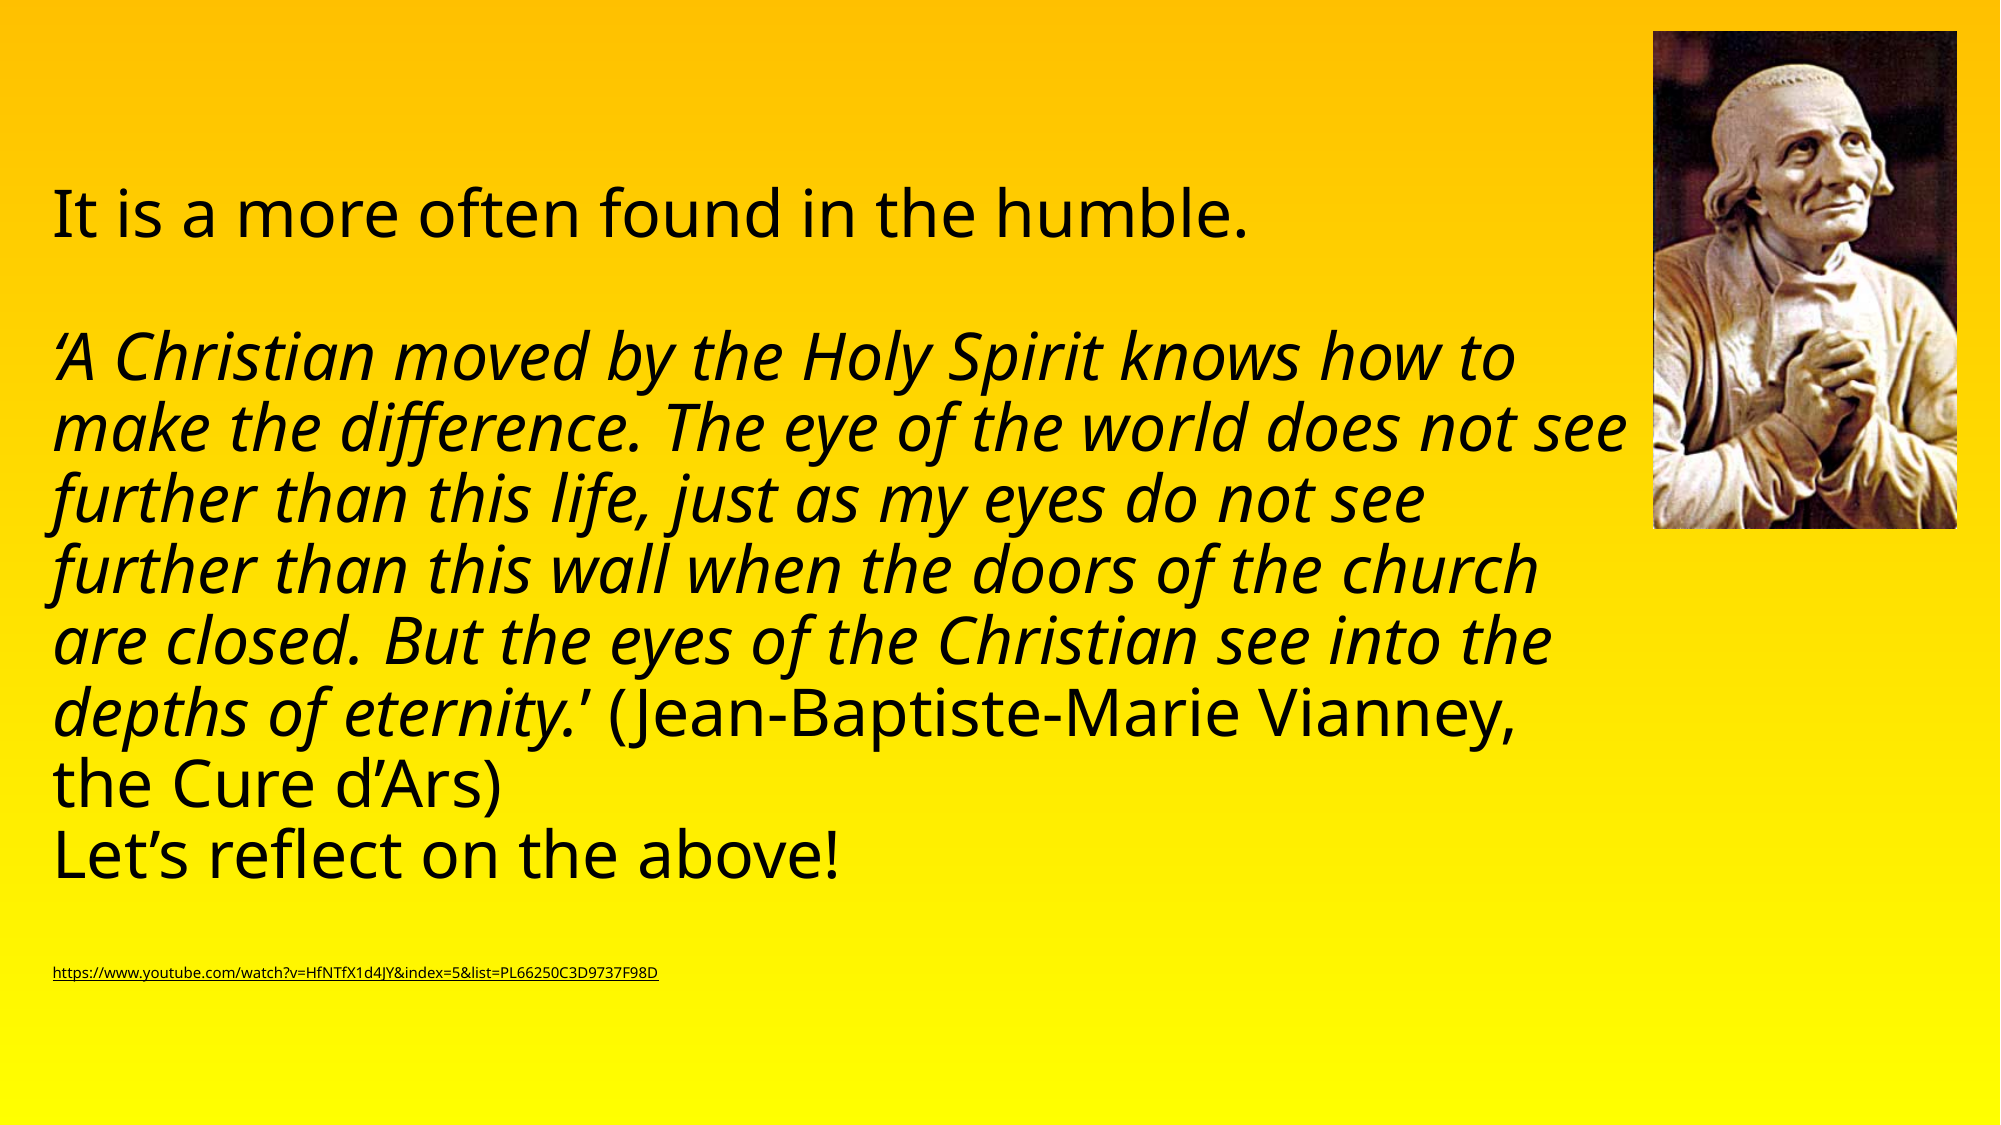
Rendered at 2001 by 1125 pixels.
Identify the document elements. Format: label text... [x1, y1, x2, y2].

title It is a more often found in the humble. ‘A Christian moved by the Holy Spirit knows how to make the difference. The eye of the world does not see further than this life, just as my eyes do not see further than this wall when the doors of the church are closed. But the eyes of the Christian see into the depths of eternity.’ (Jean-Baptiste-Marie Vianney, the Cure d’Ars) Let’s reflect on the above! https://www.youtube.com/watch?v=HfNTfX1d4JY&index=5&list=PL66250C3D9737F98D [37, 101, 1654, 1083]
picture [1653, 31, 1957, 529]
